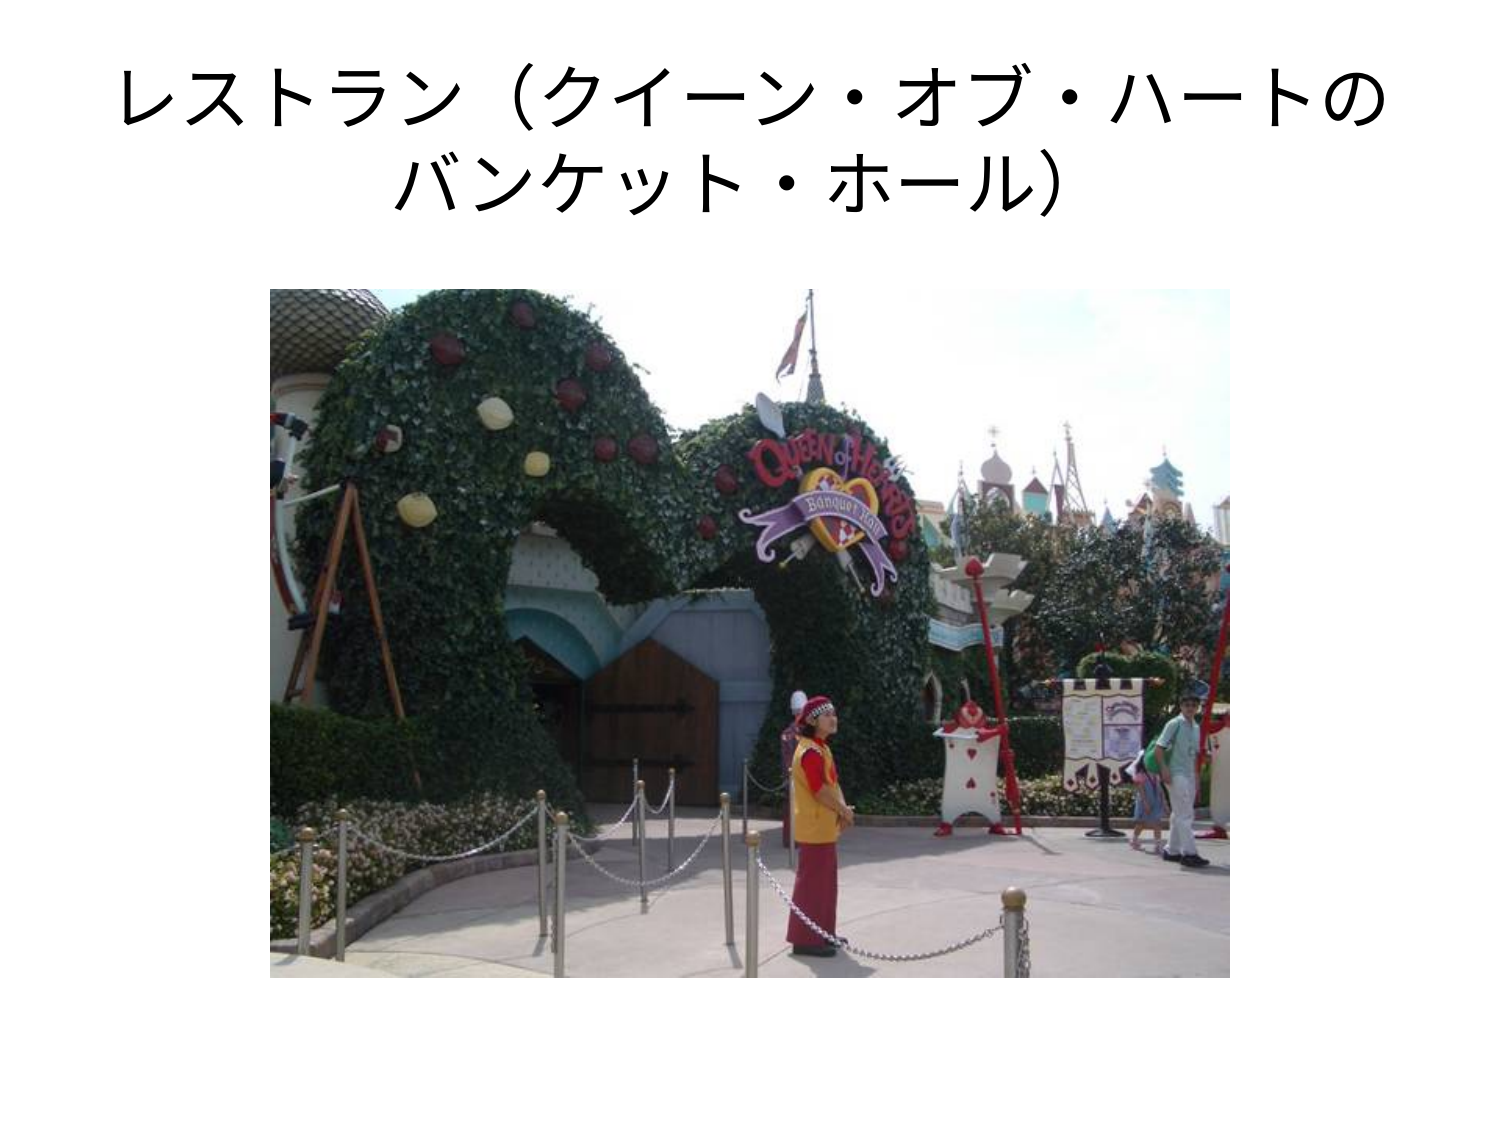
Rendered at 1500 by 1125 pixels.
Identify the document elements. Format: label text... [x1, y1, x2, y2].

title レストラン（クイーン・オブ・ハートのバンケット・ホール） [74, 44, 1426, 233]
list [270, 289, 1230, 978]
